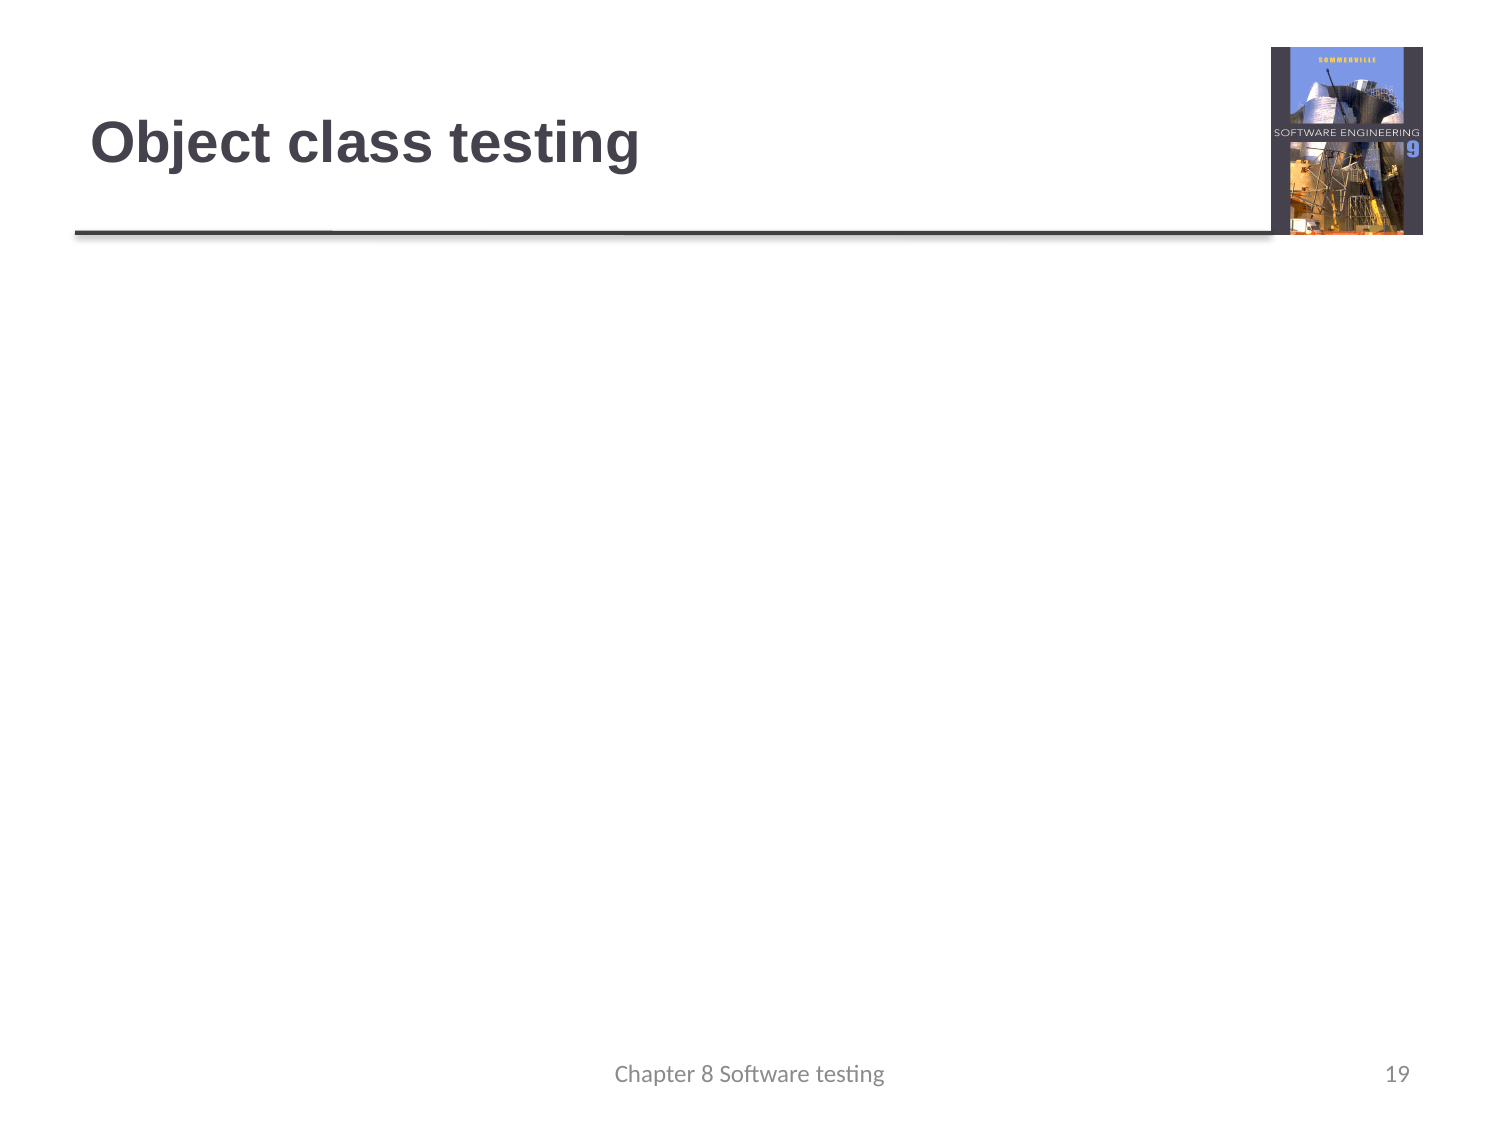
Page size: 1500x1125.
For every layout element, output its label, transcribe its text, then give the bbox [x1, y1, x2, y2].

slide_number 19 [1074, 1042, 1425, 1103]
picture [1272, 47, 1423, 235]
footer Chapter 8 Software testing [512, 1042, 988, 1103]
title Object class testing [74, 44, 1272, 233]
